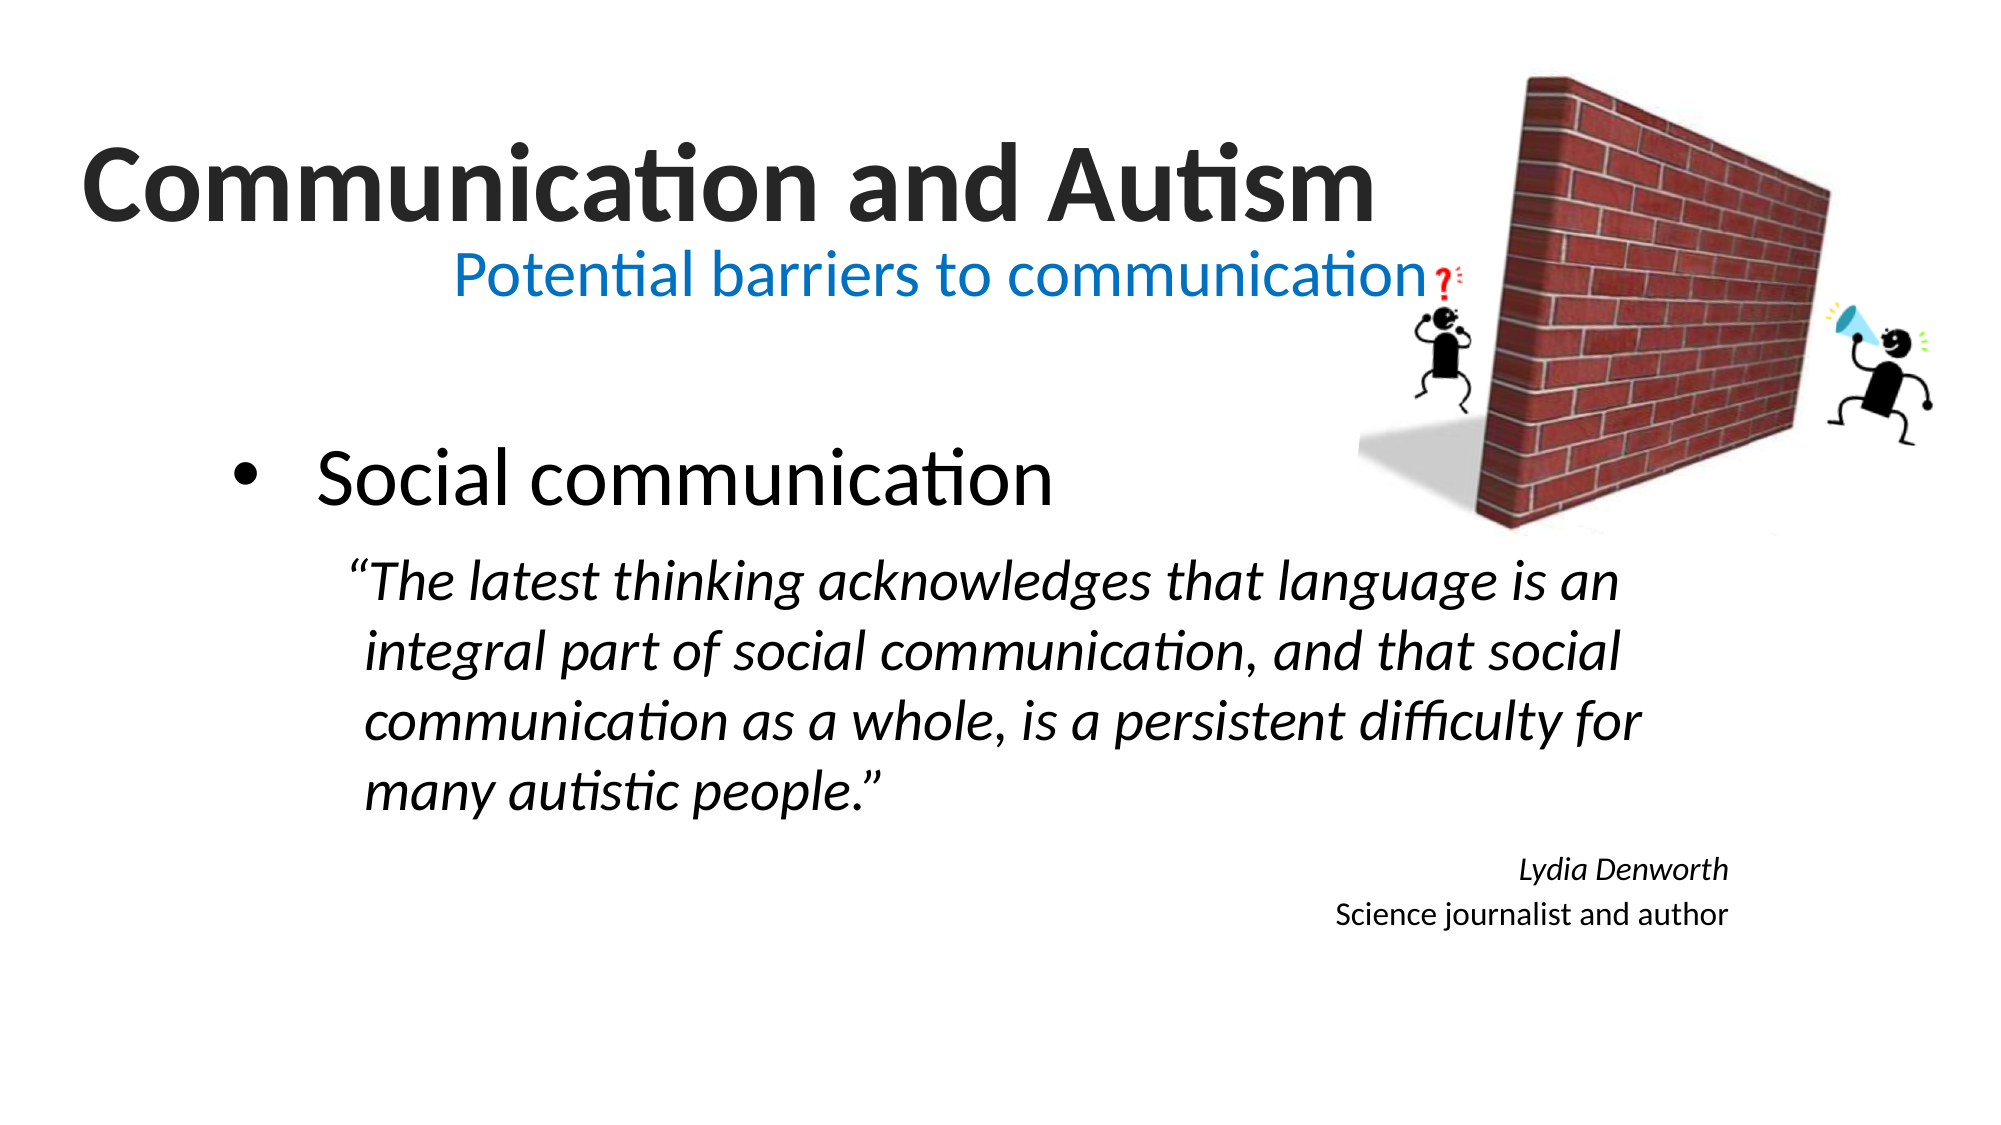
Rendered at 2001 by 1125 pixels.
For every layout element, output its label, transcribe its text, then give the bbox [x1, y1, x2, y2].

text_box Communication and Autism [67, 101, 1376, 252]
text_box Potential barriers to communication [438, 222, 1376, 318]
text_box Social communication “The latest thinking acknowledges that language is an integral part of social communication, and that social communication as a whole, is a persistent difficulty for many autistic people.” Lydia Denworth Science journalist and author [216, 414, 1744, 1045]
picture [1363, 44, 1977, 594]
